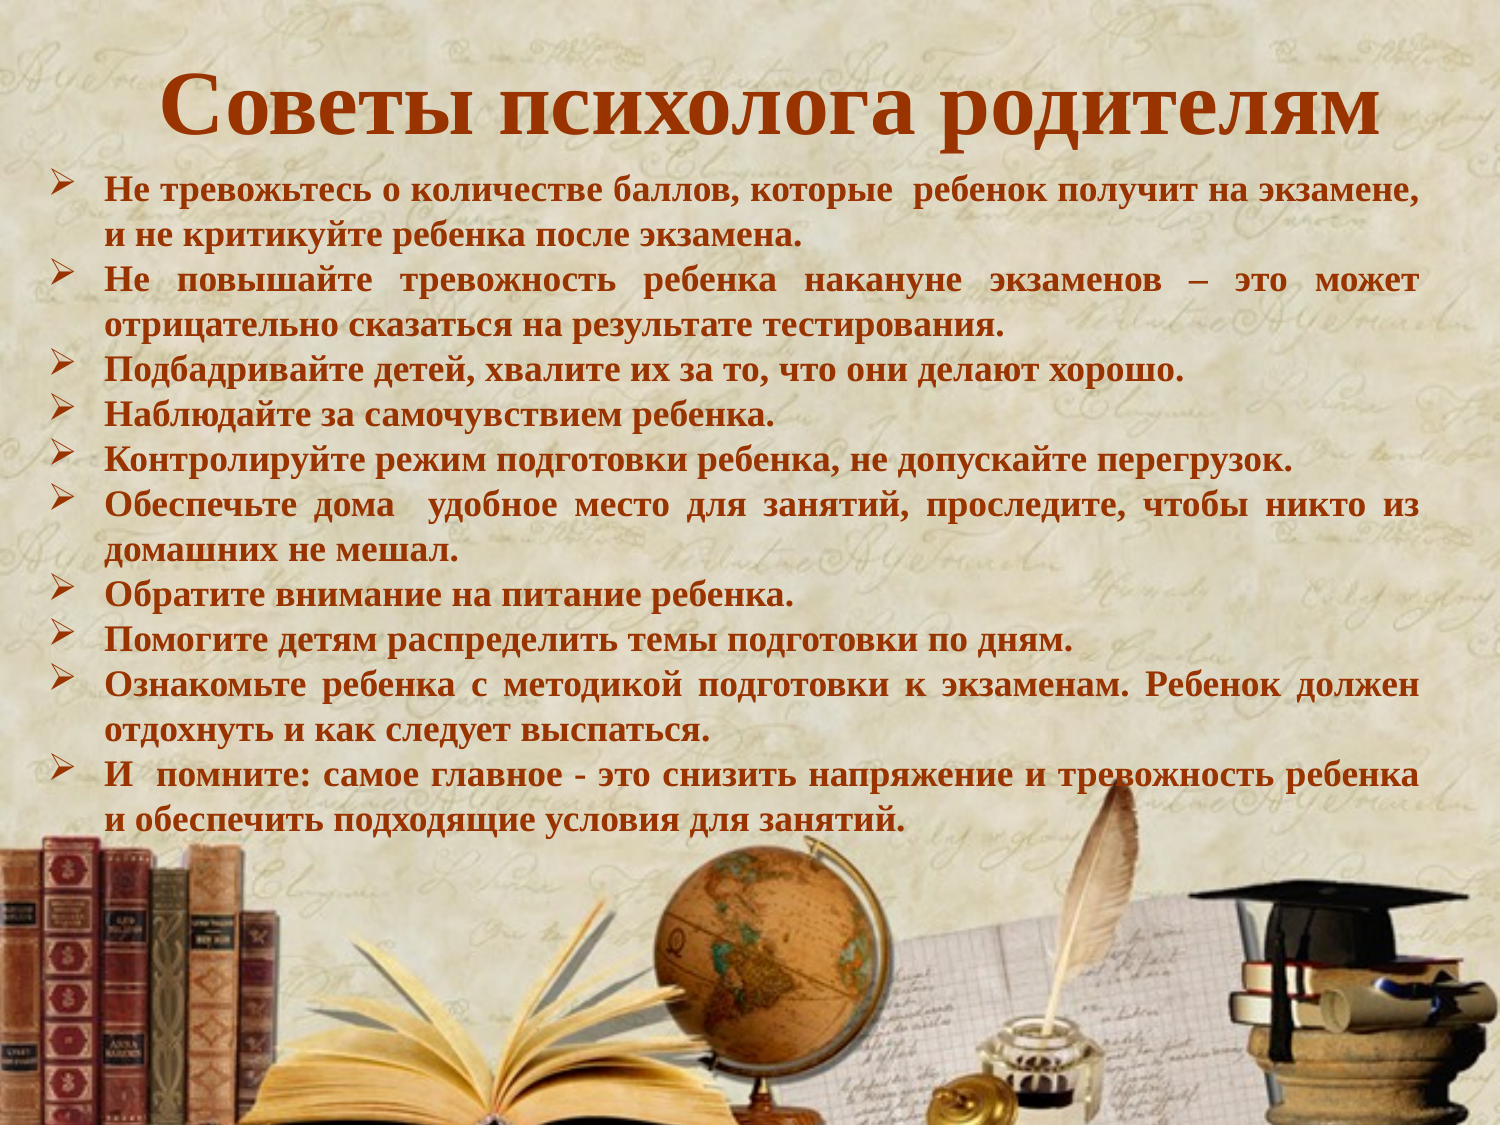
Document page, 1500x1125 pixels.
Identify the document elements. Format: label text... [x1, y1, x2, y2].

text_box Не тревожьтесь о количестве баллов, которые ребенок получит на экзамене, и не критикуйте ребенка после экзамена. Не повышайте тревожность ребенка накануне экзаменов – это может отрицательно сказаться на результате тестирования. Подбадривайте детей, хвалите их за то, что они делают хорошо. Наблюдайте за самочувствием ребенка. Контролируйте режим подготовки ребенка, не допускайте перегрузок. Обеспечьте дома удобное место для занятий, проследите, чтобы никто из домашних не мешал. Обратите внимание на питание ребенка. Помогите детям распределить темы подготовки по дням. Ознакомьте ребенка с методикой подготовки к экзаменам. Ребенок должен отдохнуть и как следует выспаться. И помните: самое главное - это снизить напряжение и тревожность ребенка и обеспечить подходящие условия для занятий. [33, 156, 1436, 847]
picture [0, 0, 1500, 1125]
text_box Советы психолога родителям [70, 35, 1441, 160]
